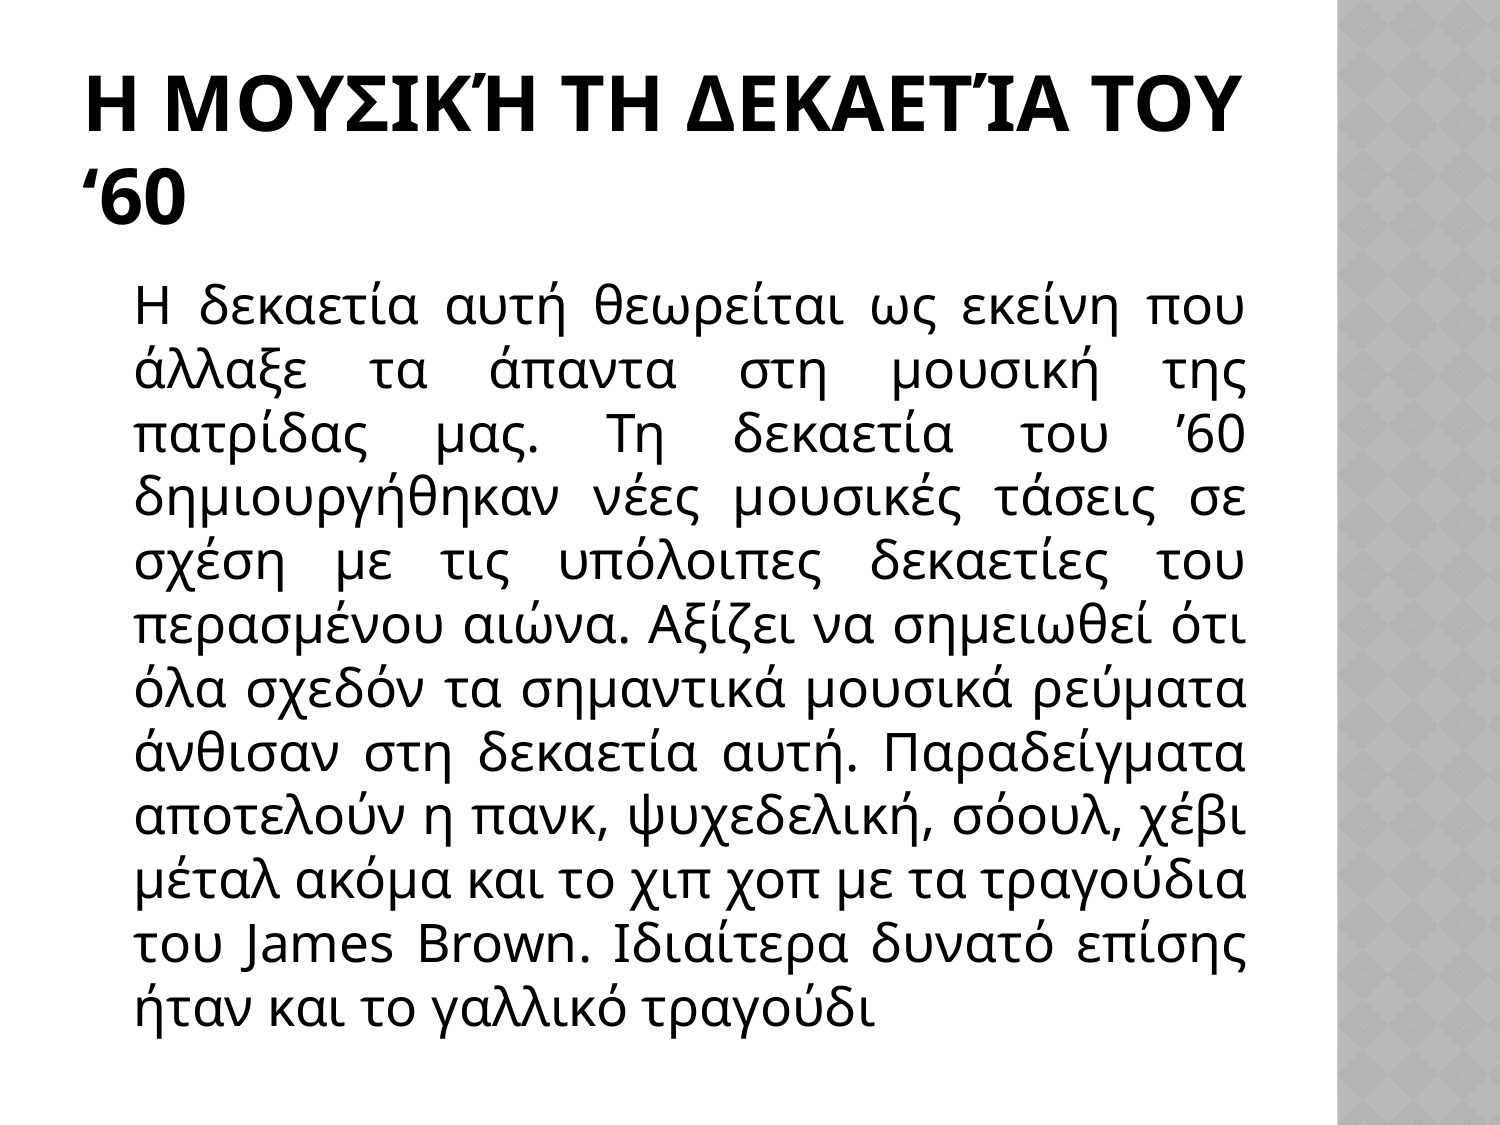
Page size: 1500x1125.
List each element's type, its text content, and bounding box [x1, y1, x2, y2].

title Η μουσική τη δεκαετία του ‘60 [75, 52, 1263, 240]
list Η δεκαετία αυτή θεωρείται ως εκείνη που άλλαξε τα άπαντα στη μουσική της πατρίδας μας. Τη δεκαετία του ’60 δημιουργήθηκαν νέες μουσικές τάσεις σε σχέση με τις υπόλοιπες δεκαετίες του περασμένου αιώνα. Αξίζει να σημειωθεί ότι όλα σχεδόν τα σημαντικά μουσικά ρεύματα άνθισαν στη δεκαετία αυτή. Παραδείγματα αποτελούν η πανκ, ψυχεδελική, σόουλ, χέβι μέταλ ακόμα και το χιπ χοπ με τα τραγούδια του James Brown. Ιδιαίτερα δυνατό επίσης ήταν και το γαλλικό τραγούδι [75, 264, 1263, 1059]
